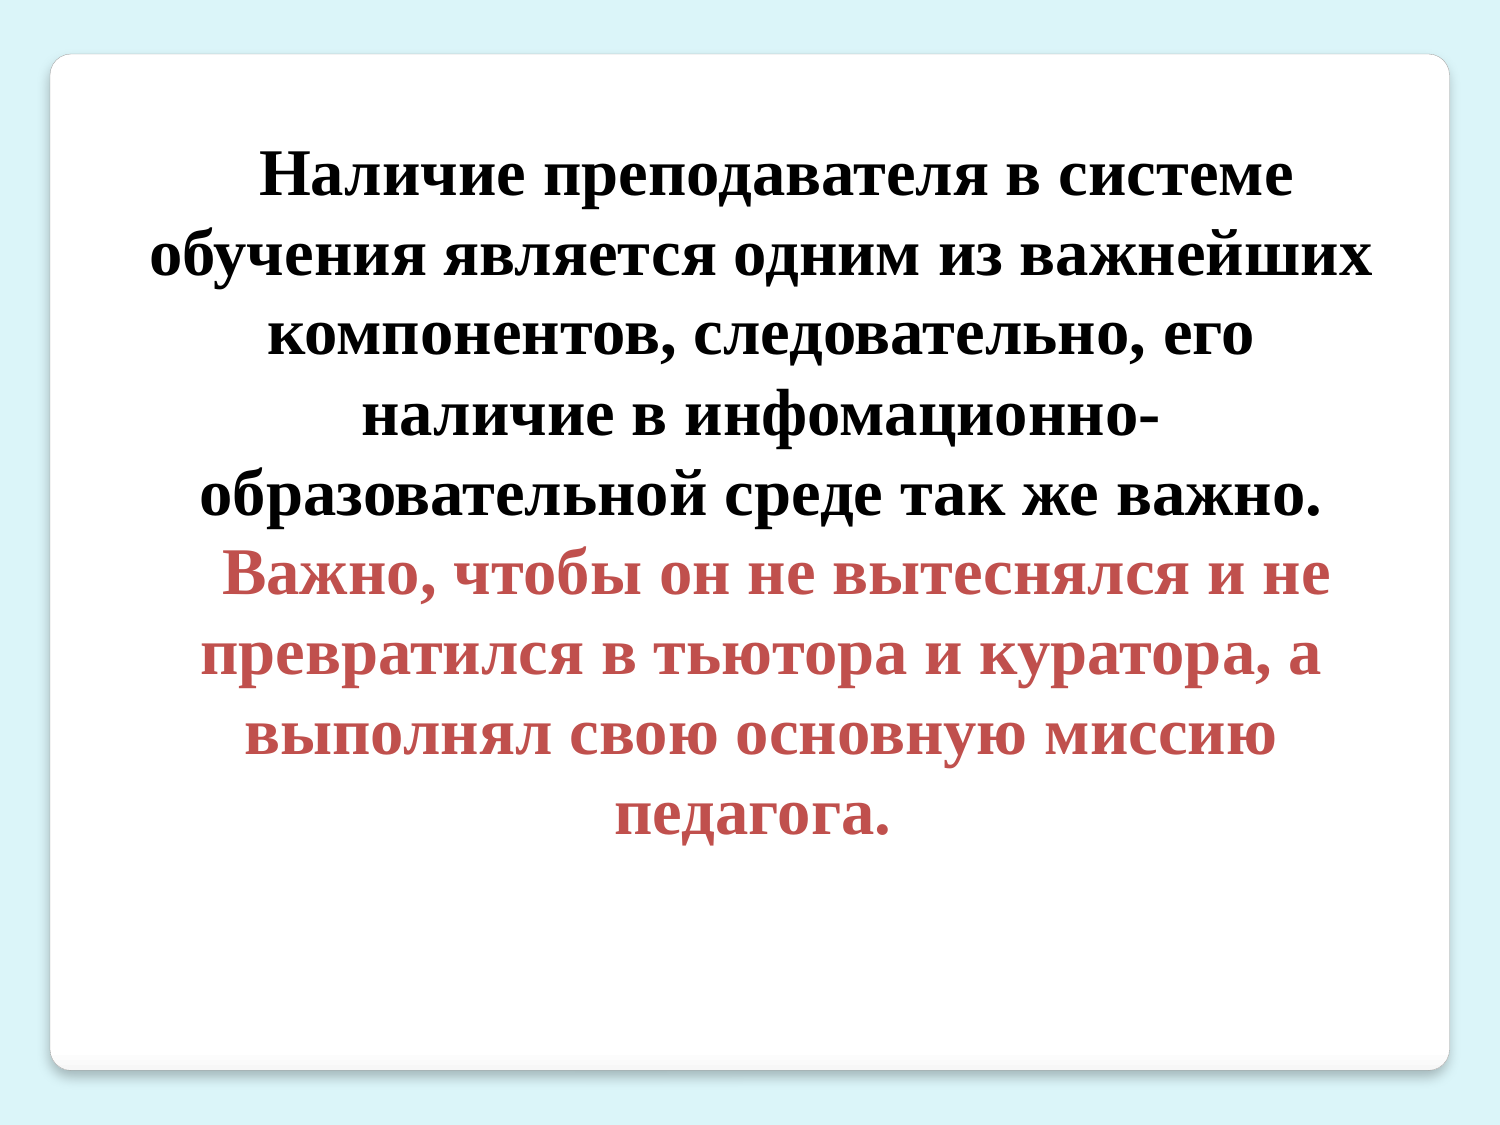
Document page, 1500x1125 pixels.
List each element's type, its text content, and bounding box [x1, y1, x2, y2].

text_box Наличие преподавателя в системе обучения является одним из важнейших компонентов, следовательно, его наличие в инфомационно-образовательной среде так же важно. Важно, чтобы он не вытеснялся и не превратился в тьютора и куратора, а выполнял свою основную миссию педагога. [117, 120, 1407, 856]
